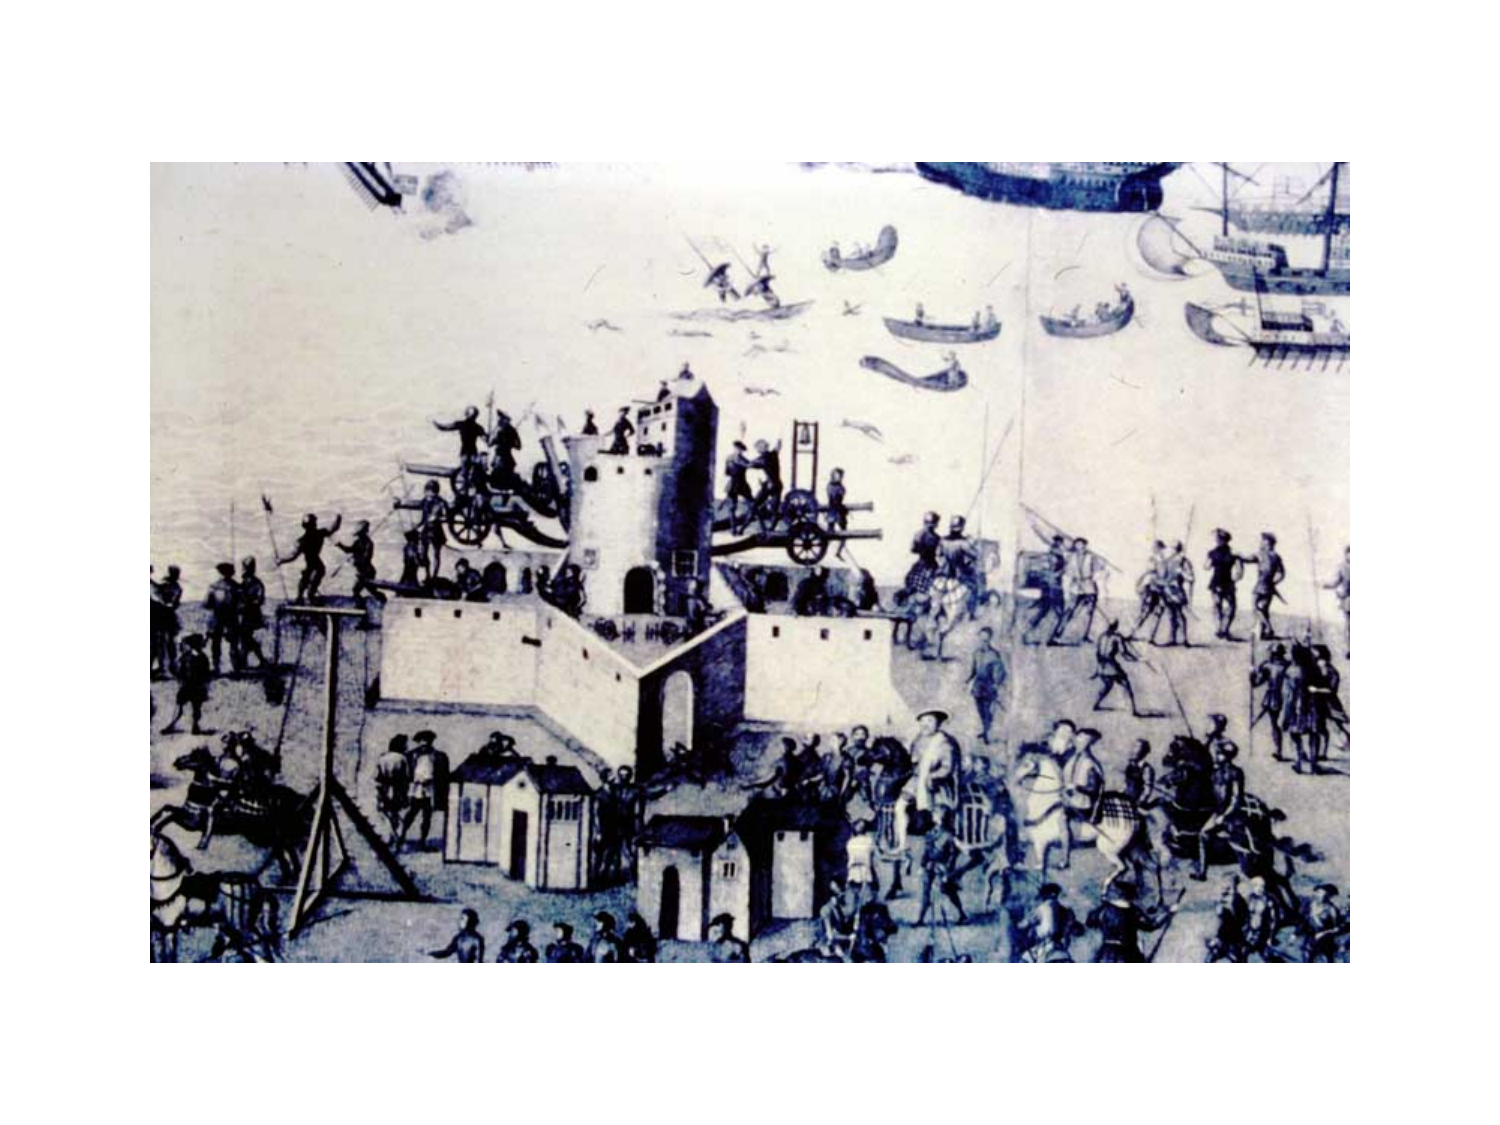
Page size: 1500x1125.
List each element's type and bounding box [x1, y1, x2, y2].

picture [149, 162, 1351, 963]
